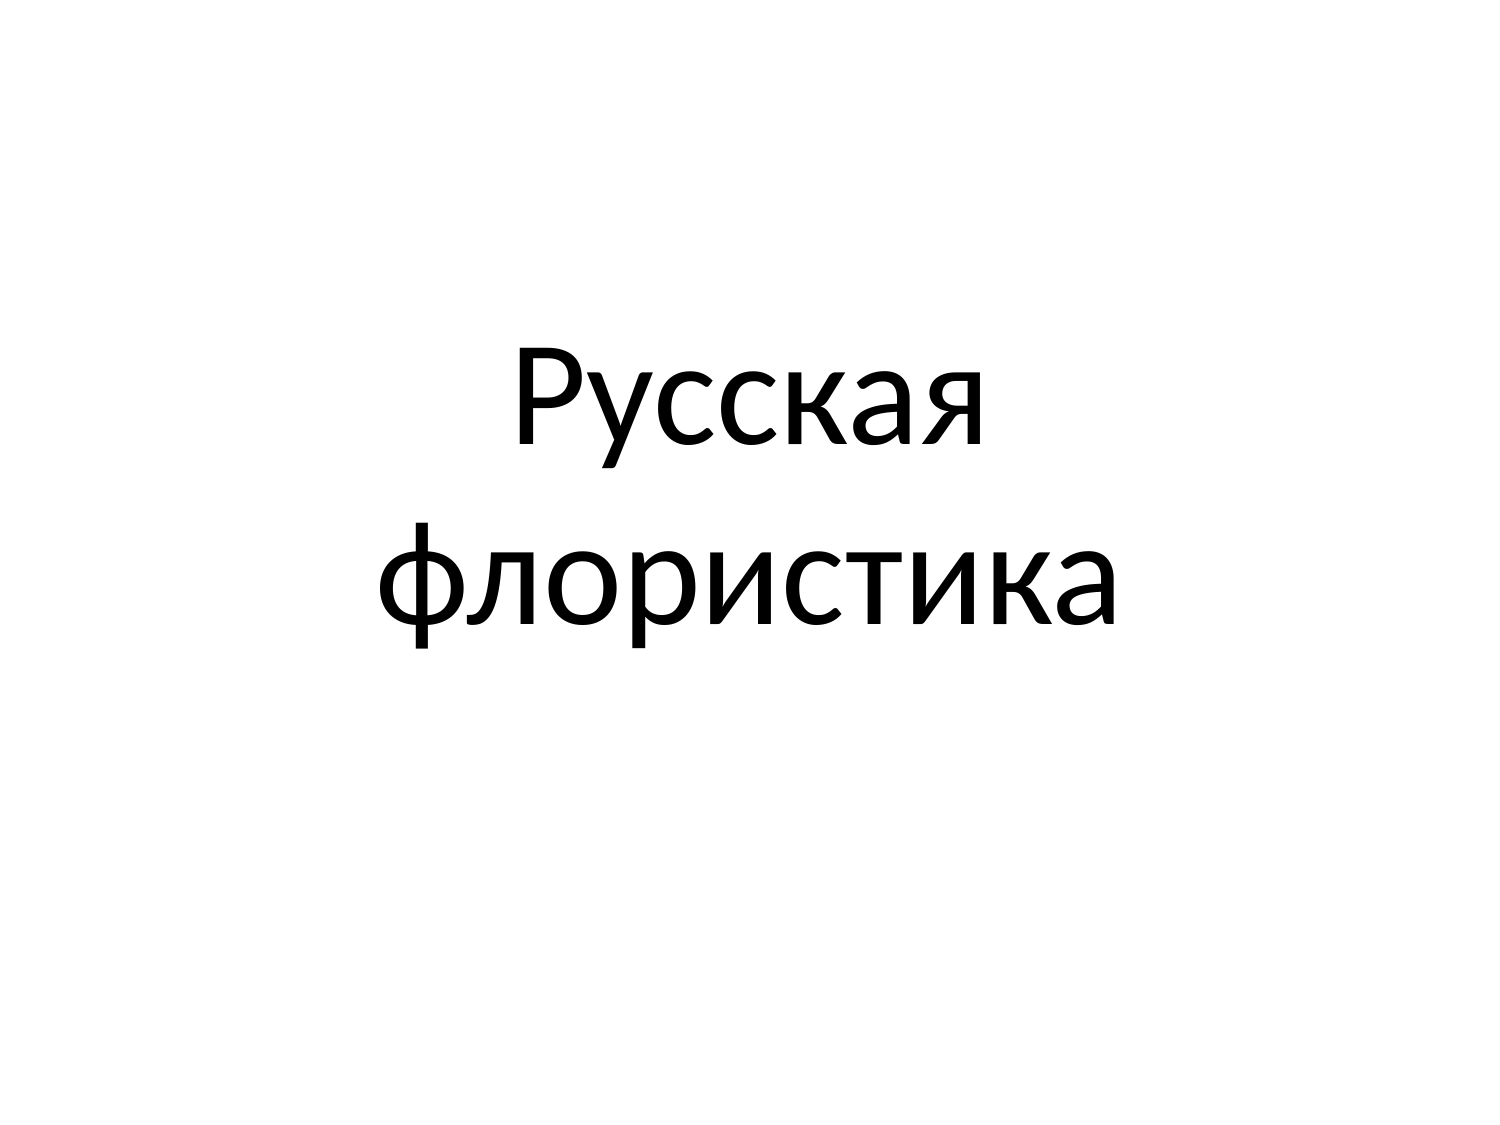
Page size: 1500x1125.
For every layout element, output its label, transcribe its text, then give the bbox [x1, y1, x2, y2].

title Русская флористика [112, 243, 1388, 705]
